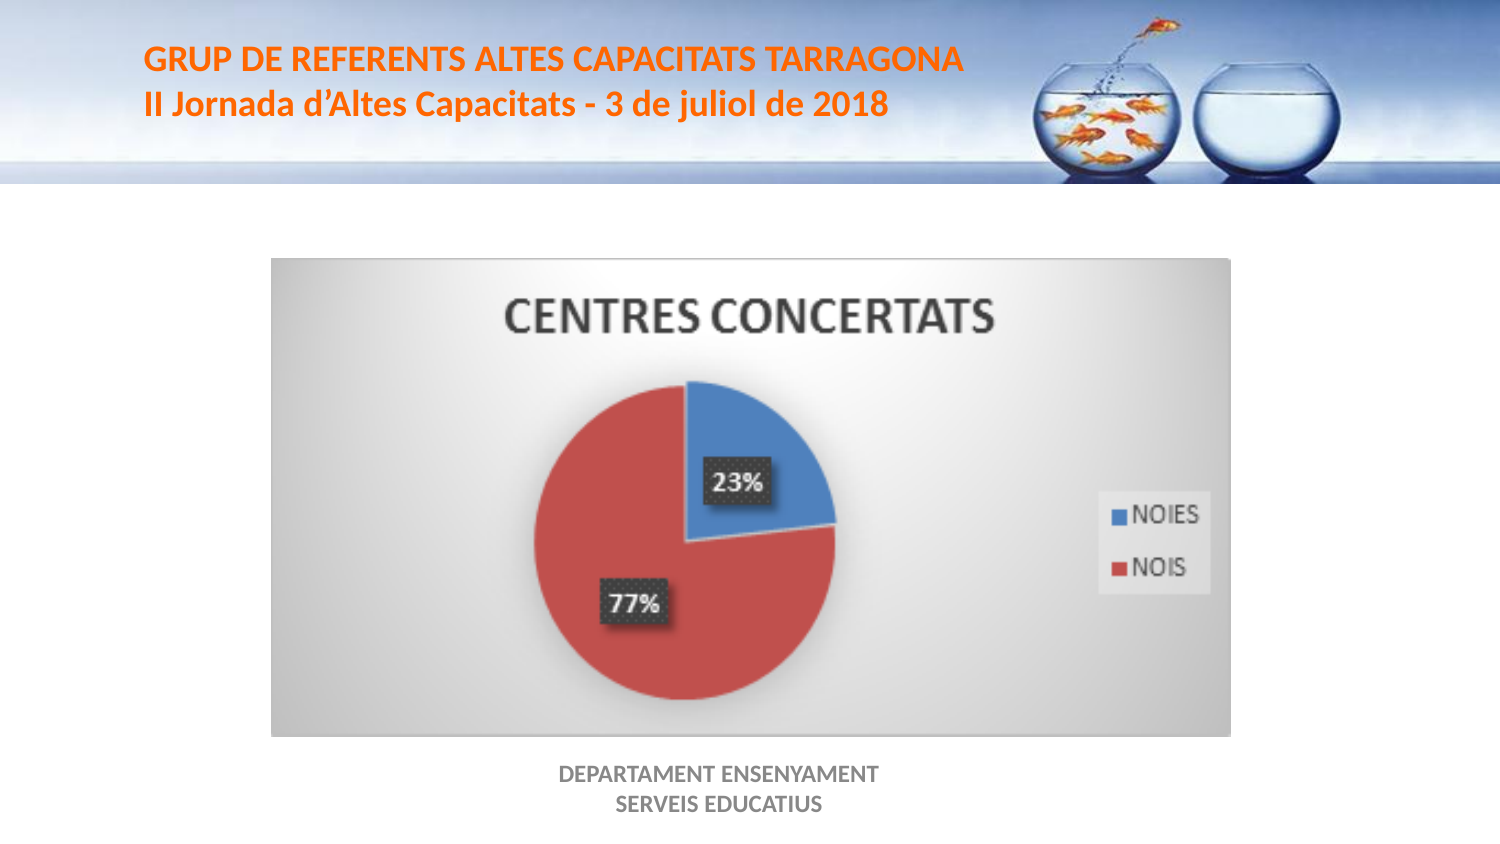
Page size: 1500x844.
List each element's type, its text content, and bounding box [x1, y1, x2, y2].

picture [271, 258, 1231, 737]
text_box DEPARTAMENT ENSENYAMENT SERVEIS EDUCATIUS [445, 755, 988, 844]
picture [0, 0, 1500, 184]
text_box [196, 226, 1333, 685]
